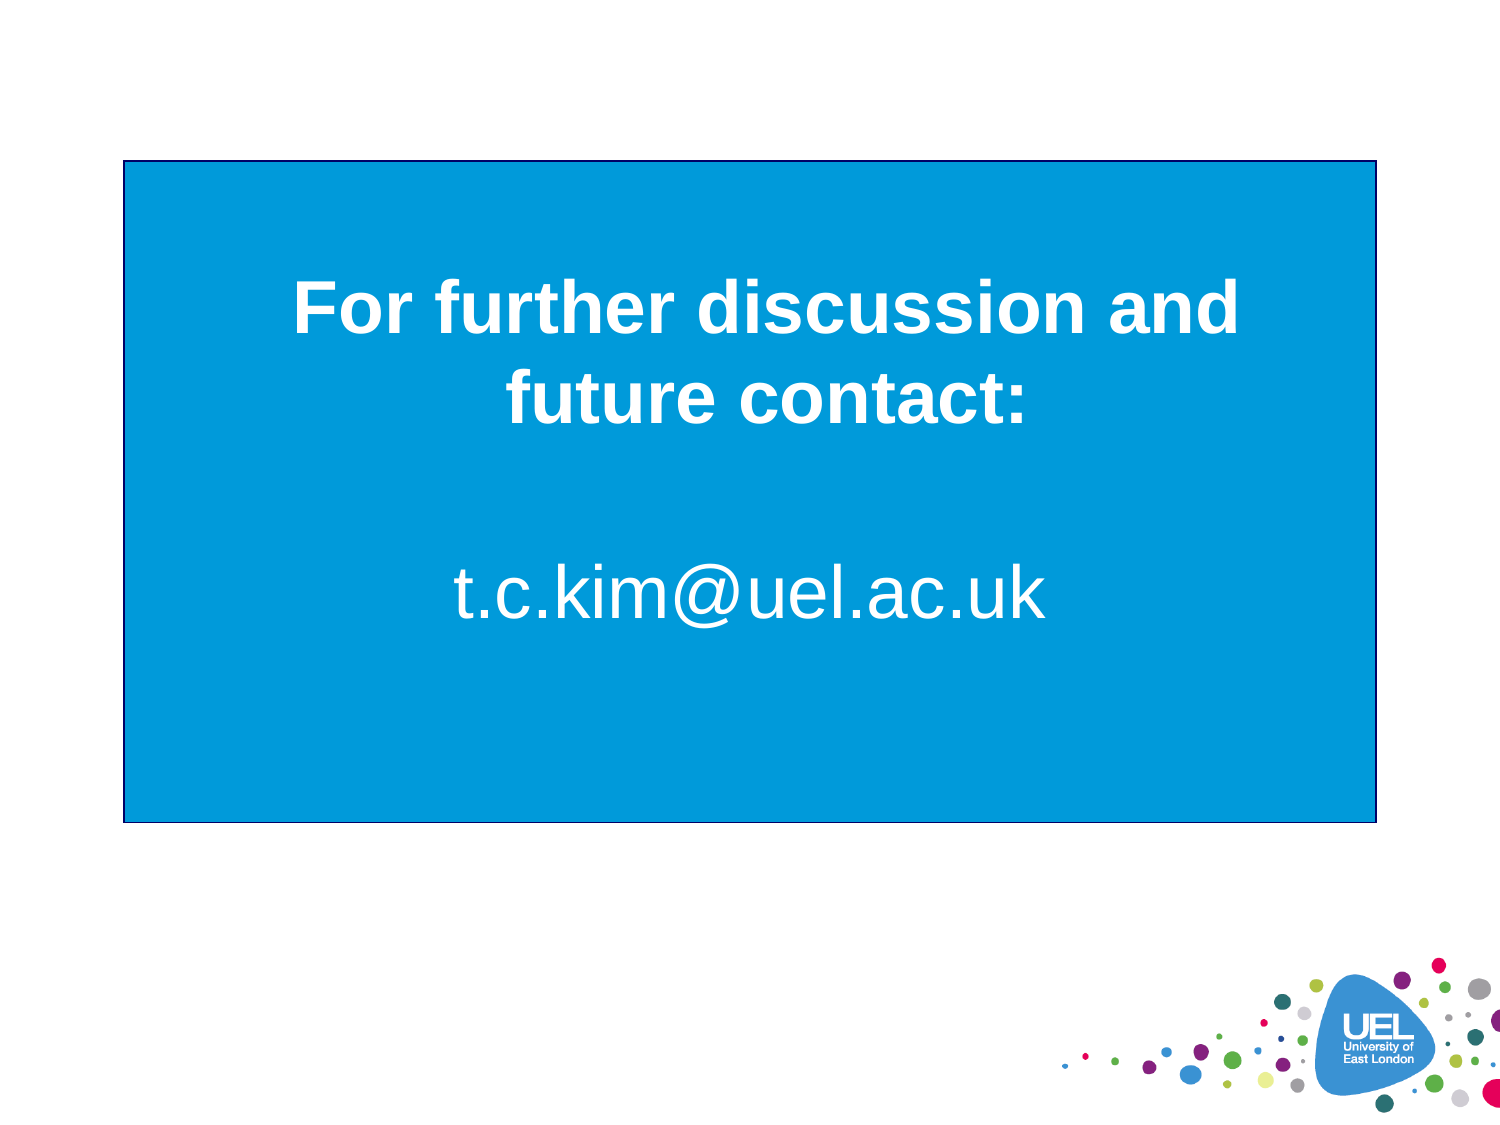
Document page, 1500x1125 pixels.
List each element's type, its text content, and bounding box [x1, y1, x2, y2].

picture [1045, 930, 1500, 1125]
text_box For further discussion and future contact: t.c.kim@uel.ac.uk [123, 160, 1376, 823]
